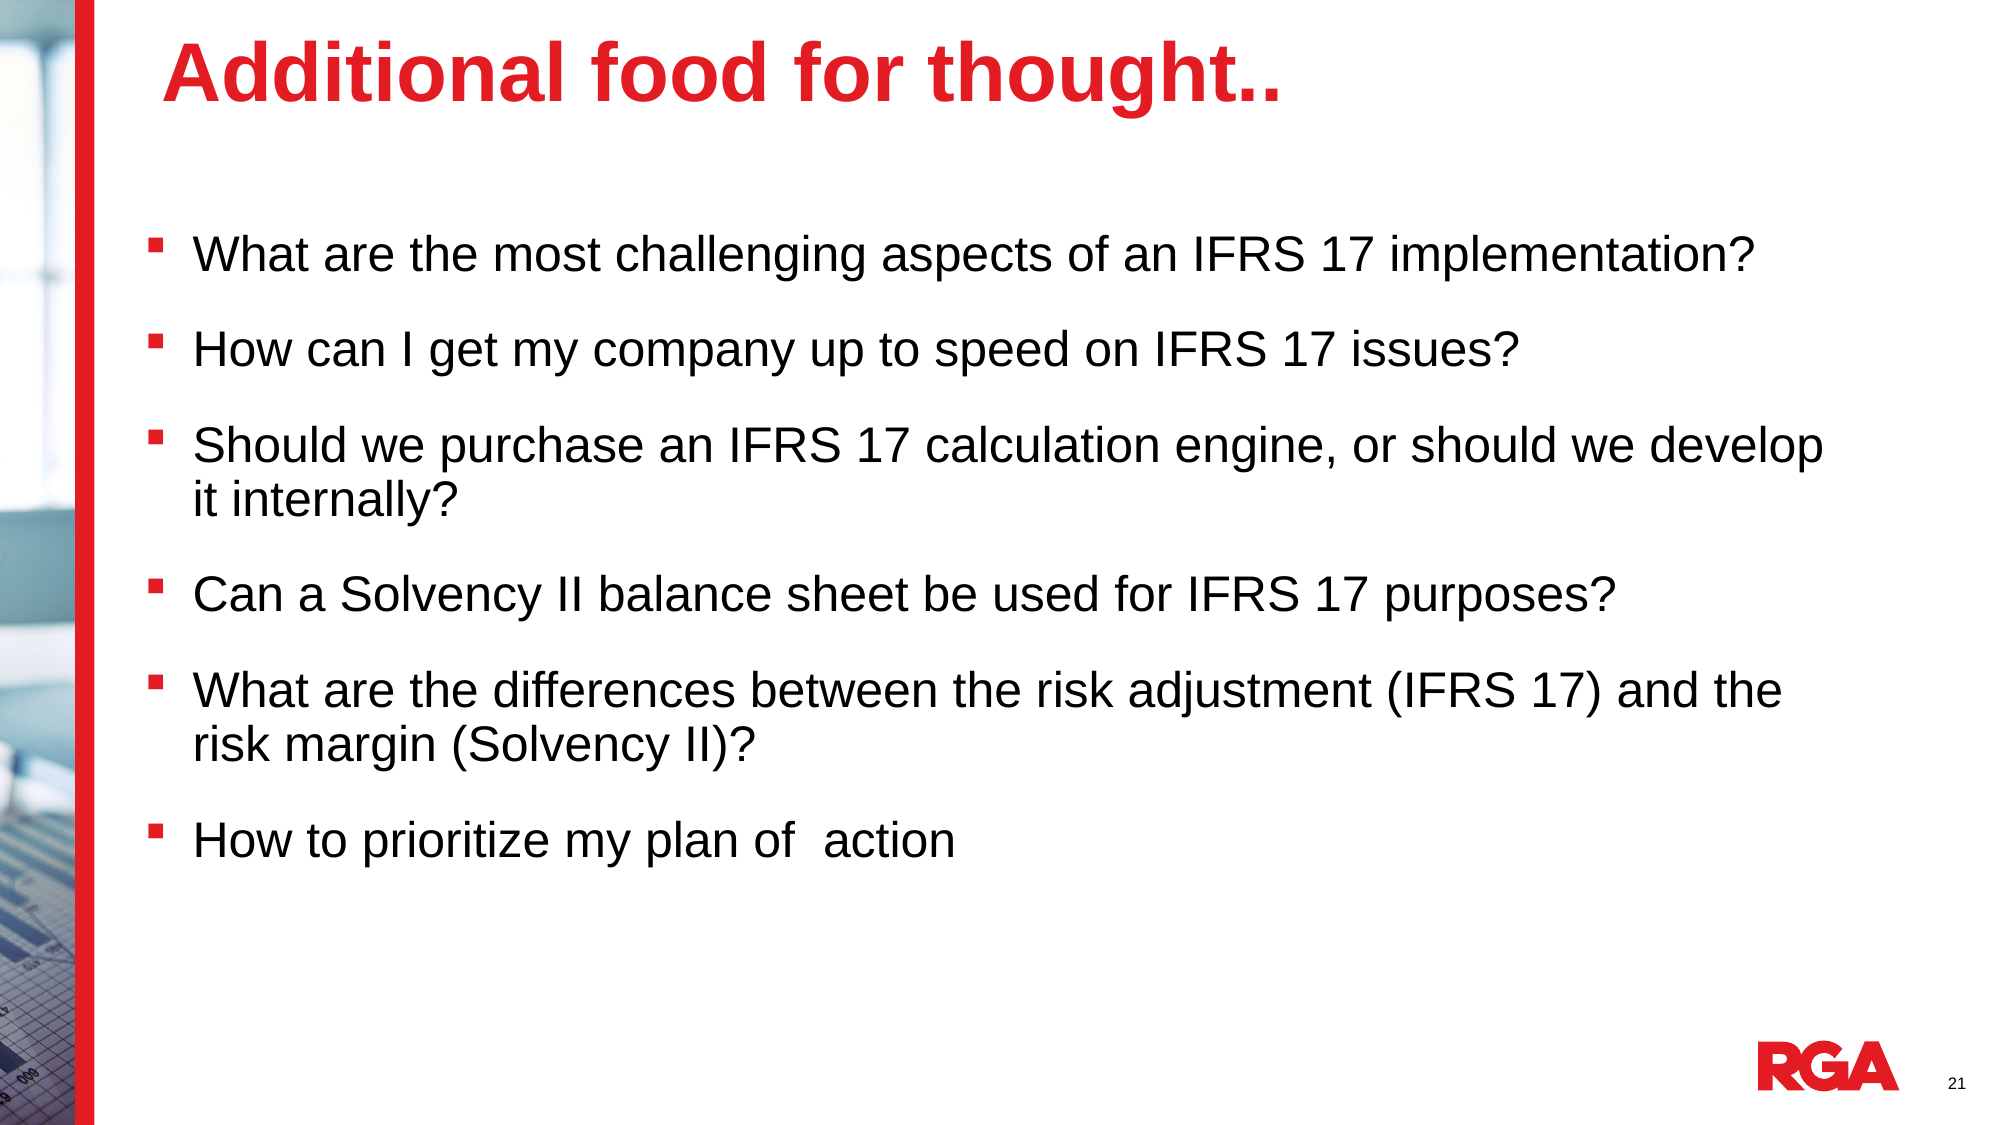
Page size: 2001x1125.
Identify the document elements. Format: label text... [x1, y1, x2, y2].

title Additional food for thought.. [146, 0, 1900, 150]
picture [0, 0, 75, 1125]
list What are the most challenging aspects of an IFRS 17 implementation? How can I get my company up to speed on IFRS 17 issues? Should we purchase an IFRS 17 calculation engine, or should we develop it internally? Can a Solvency II balance sheet be used for IFRS 17 purposes? What are the differences between the risk adjustment (IFRS 17) and the risk margin (Solvency II)? How to prioritize my plan of action [129, 220, 1871, 905]
